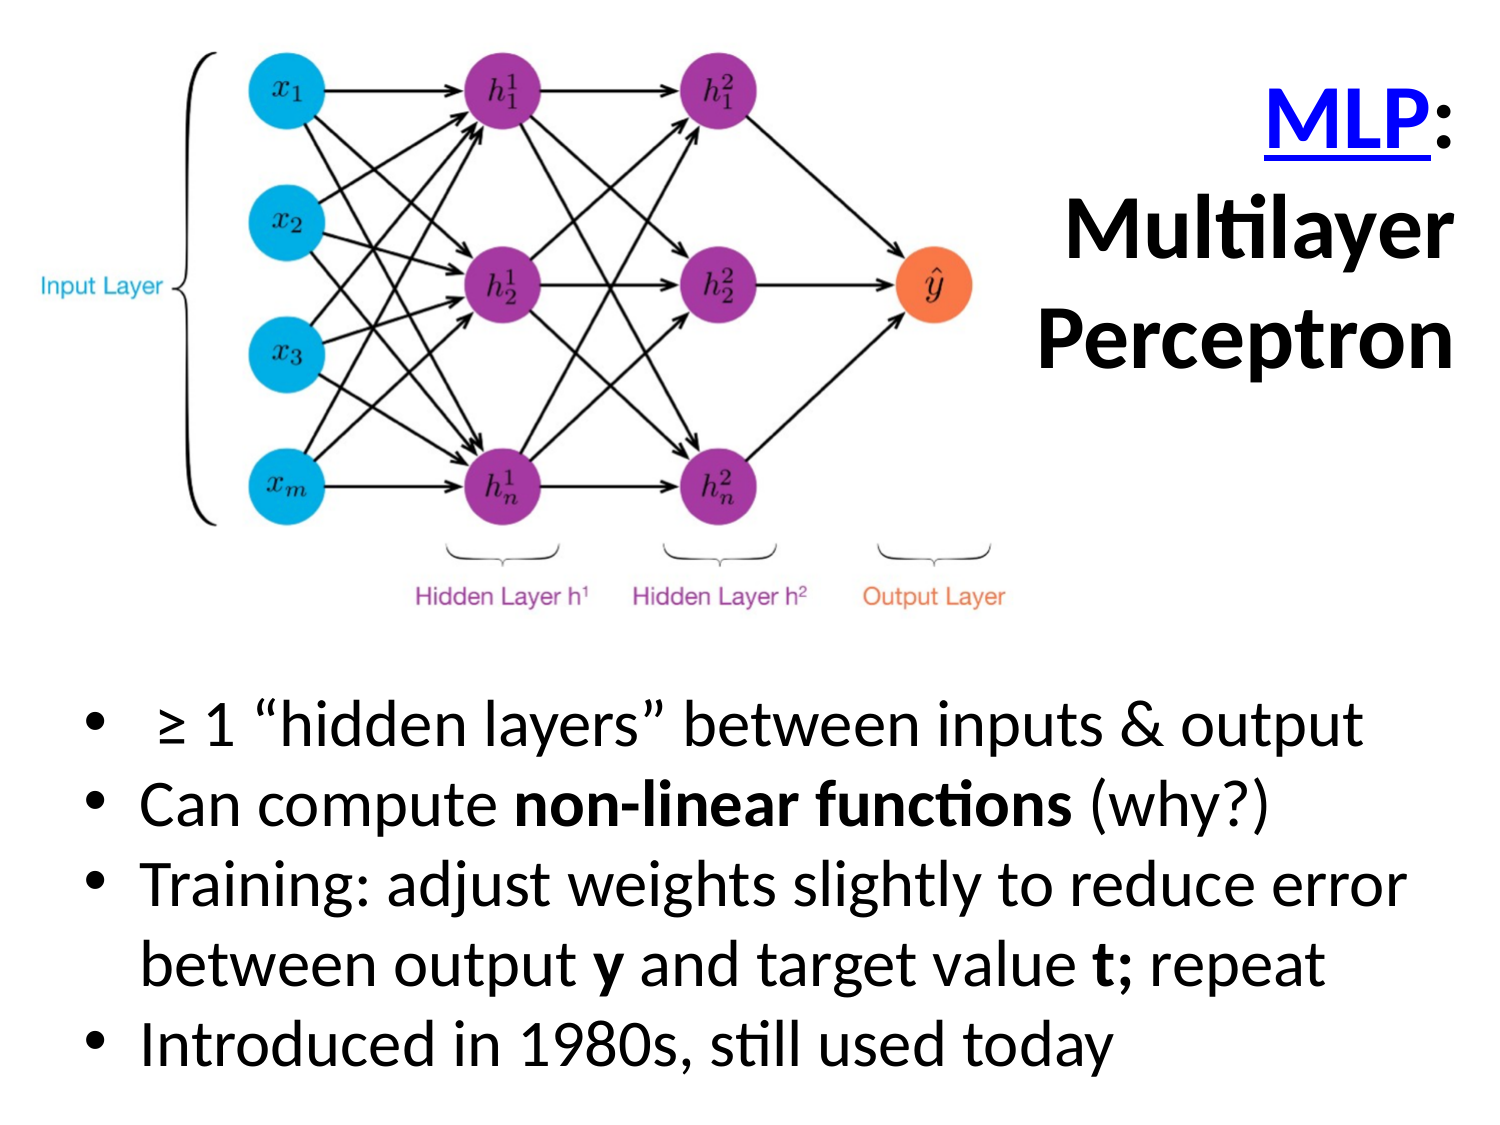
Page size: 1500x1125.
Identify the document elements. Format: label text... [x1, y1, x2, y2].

picture [28, 33, 1075, 643]
text_box ≥ 1 “hidden layers” between inputs & output Can compute non-linear functions (why?) Training: adjust weights slightly to reduce error between output y and target value t; repeat Introduced in 1980s, still used today [68, 672, 1432, 1087]
title MLP: Multilayer Perceptron [1077, 33, 1472, 412]
